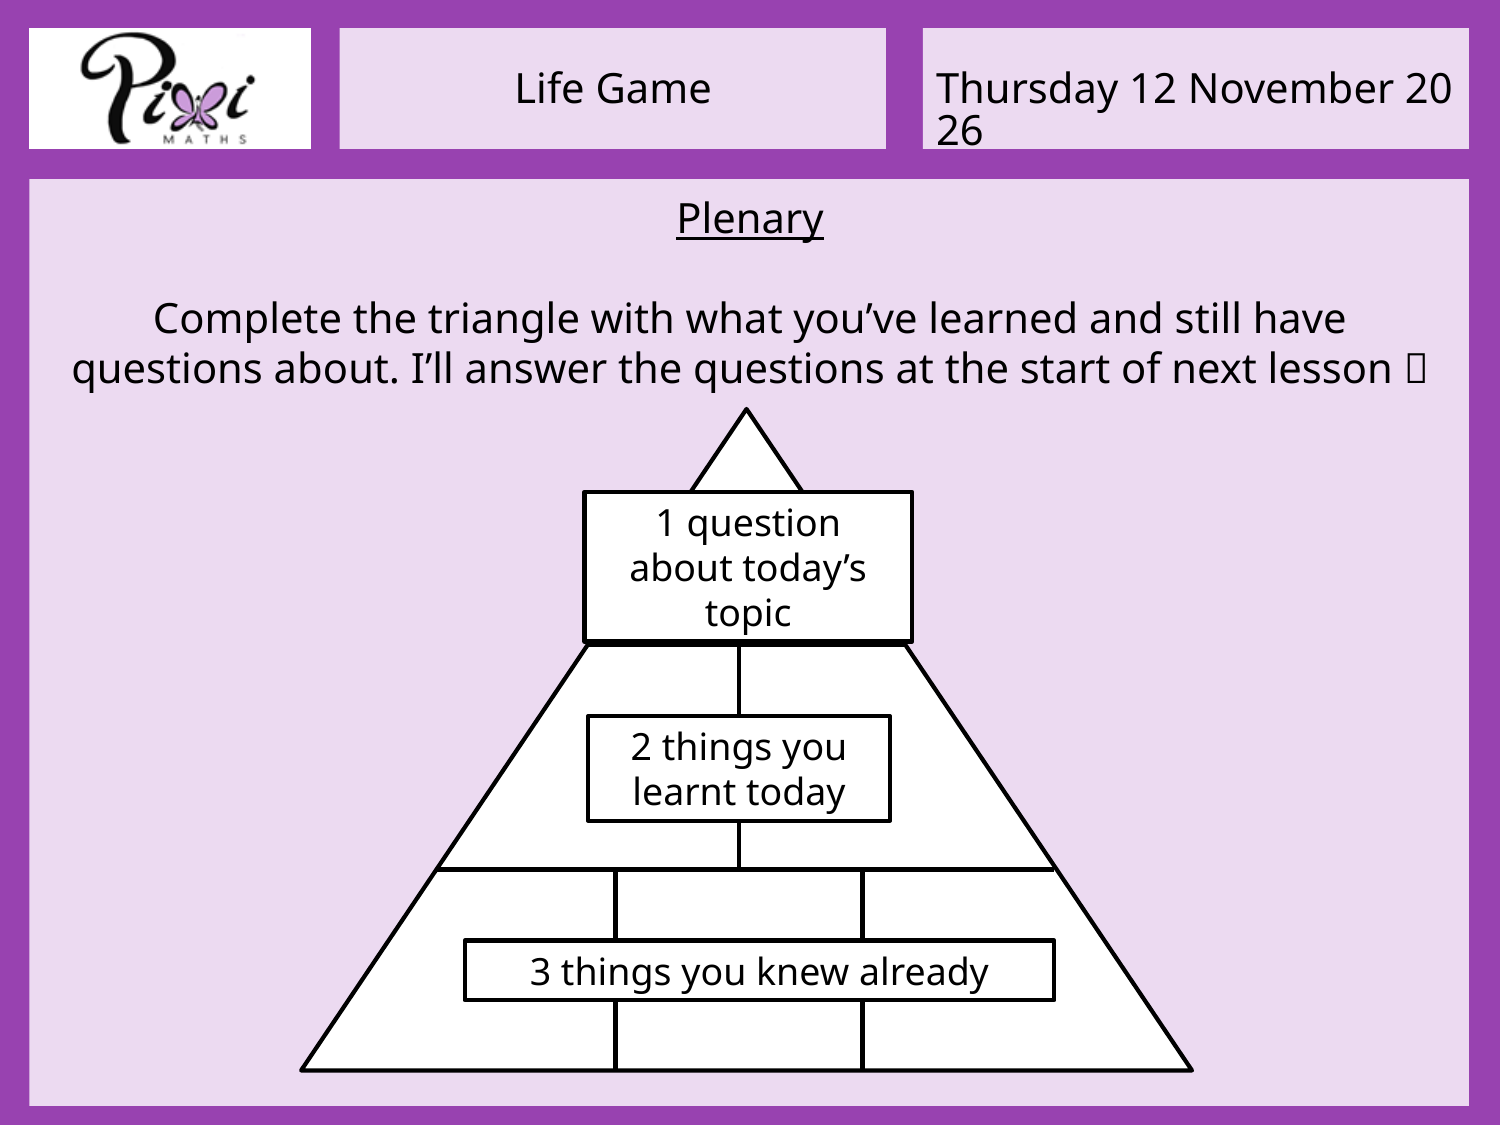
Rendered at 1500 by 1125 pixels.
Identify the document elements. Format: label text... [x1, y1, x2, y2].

text_box Plenary Complete the triangle with what you’ve learned and still have questions about. I’ll answer the questions at the start of next lesson  [41, 184, 1459, 400]
picture [0, 0, 1500, 1125]
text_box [300, 408, 1193, 1071]
